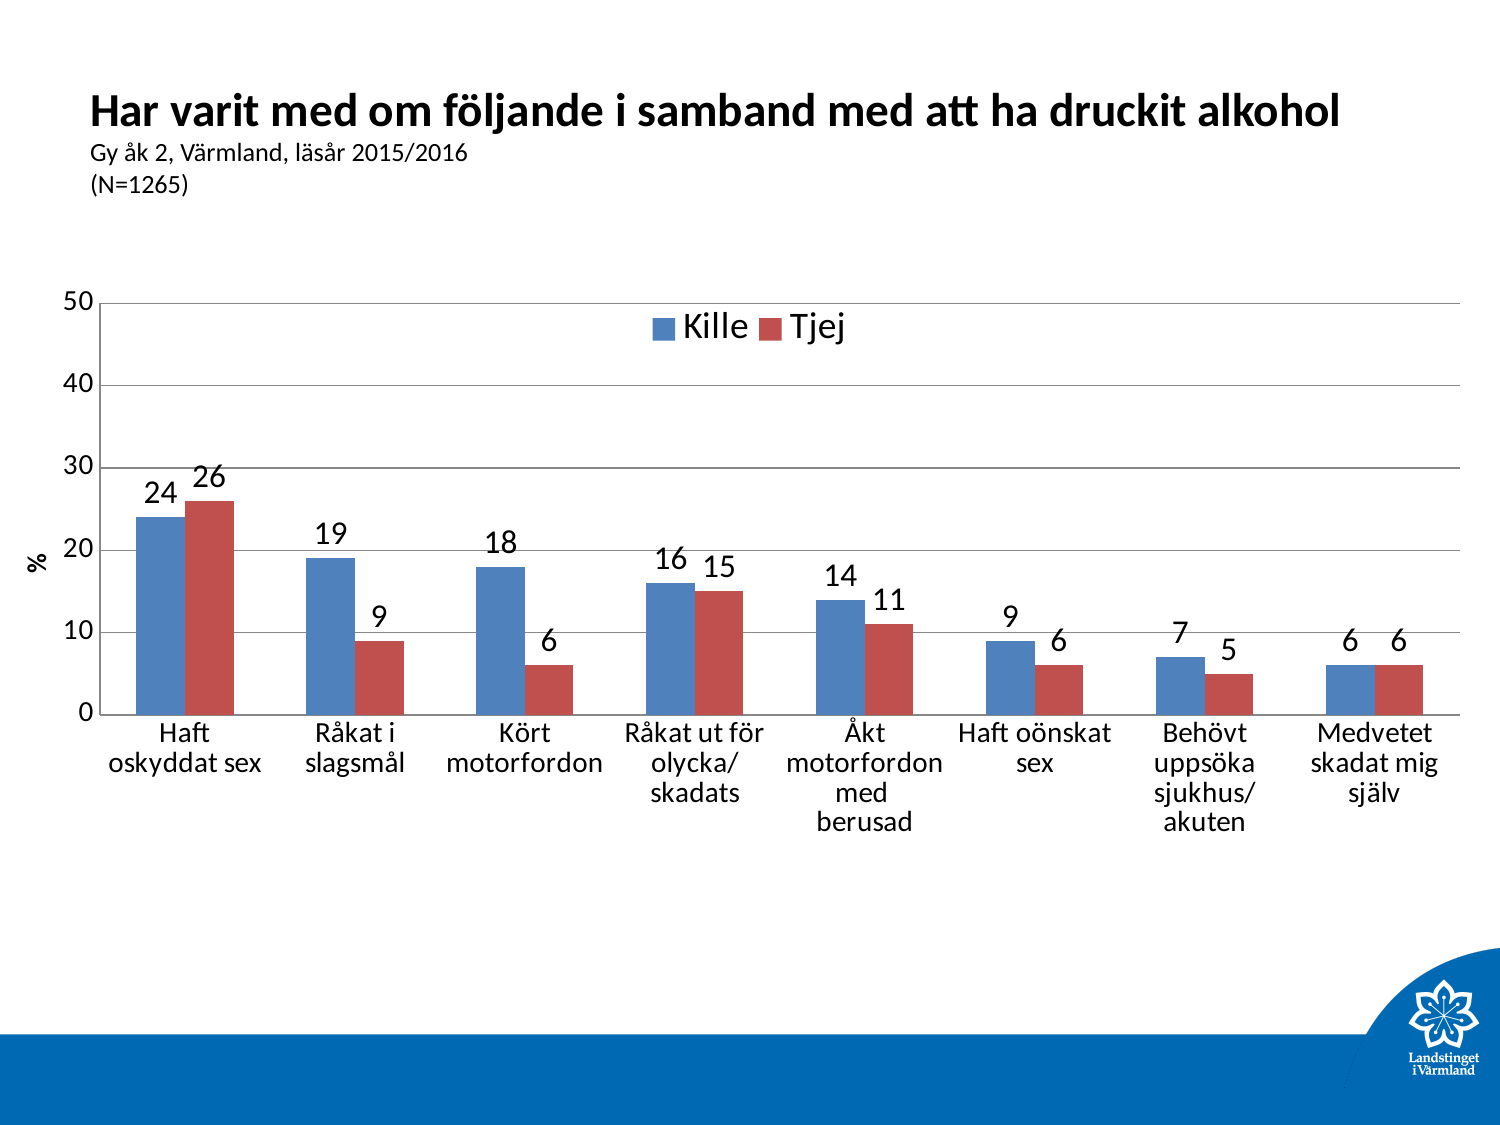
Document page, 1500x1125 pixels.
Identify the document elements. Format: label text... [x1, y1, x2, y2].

title Har varit med om följande i samband med att ha druckit alkohol Gy åk 2, Värmland, läsår 2015/2016 (N=1265) [75, 45, 1375, 233]
chart [17, 271, 1500, 1036]
picture [1343, 1036, 1500, 1092]
